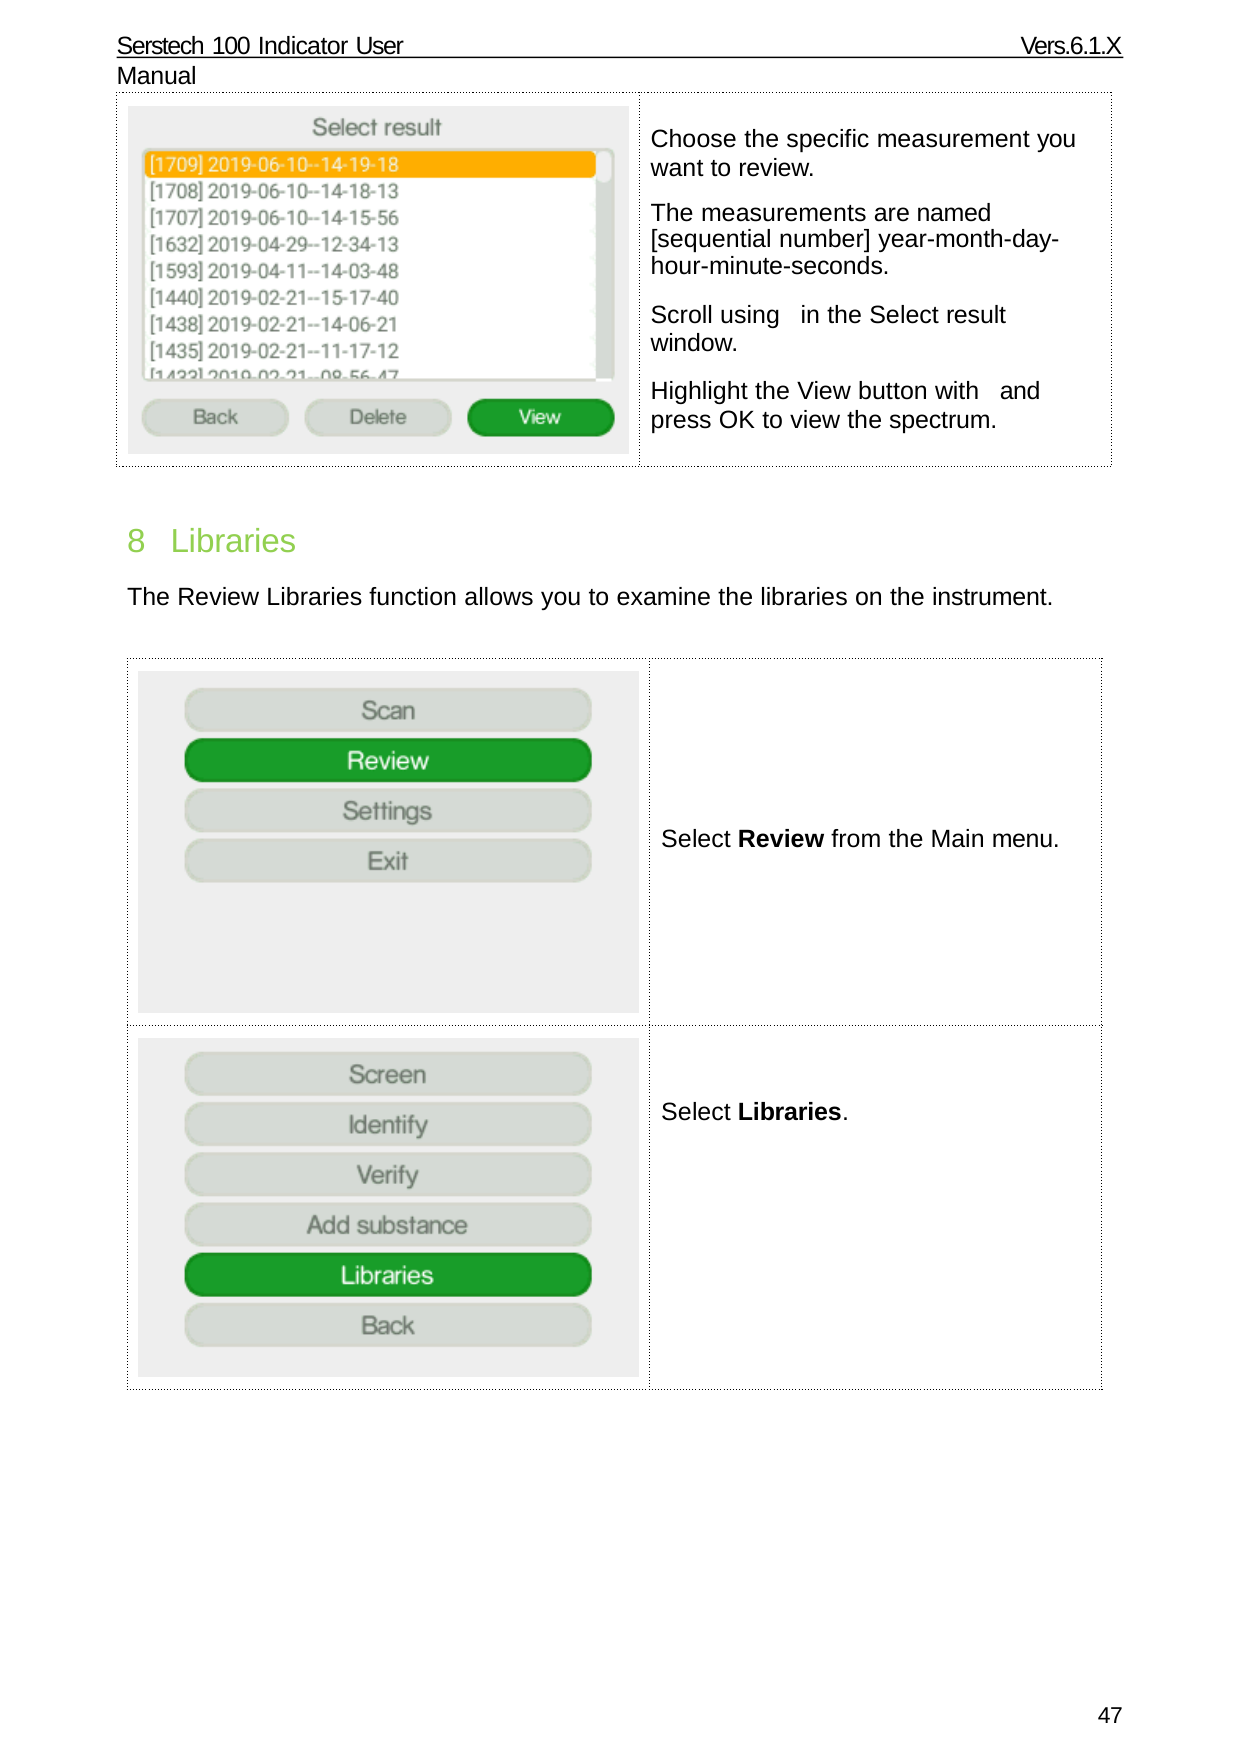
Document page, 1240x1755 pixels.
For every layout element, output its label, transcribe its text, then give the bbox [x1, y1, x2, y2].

text_box Vers.6.1.X [1018, 27, 1125, 59]
table_header [127, 659, 650, 1026]
picture [138, 1038, 640, 1377]
text_box 8 Libraries The Review Libraries function allows you to examine the libraries on the instrument. [125, 517, 1055, 611]
picture [138, 671, 639, 1014]
table_cell Select Libraries. [650, 1026, 1101, 1389]
text_box Serstech 100 Indicator User Manual [114, 27, 482, 89]
table_header Select Review from the Main menu. [650, 659, 1101, 1026]
picture [128, 105, 629, 454]
slide_number 10 [1095, 1700, 1133, 1755]
table_header [117, 93, 639, 466]
table_header Choose the specific measurement you want to review. The measurements are named [sequential number] year-month-day- hour-minute-seconds. Scroll using in the Select result window. Highlight the View button with and press OK to view the spectrum. [639, 93, 1111, 466]
table_cell [127, 1026, 650, 1389]
